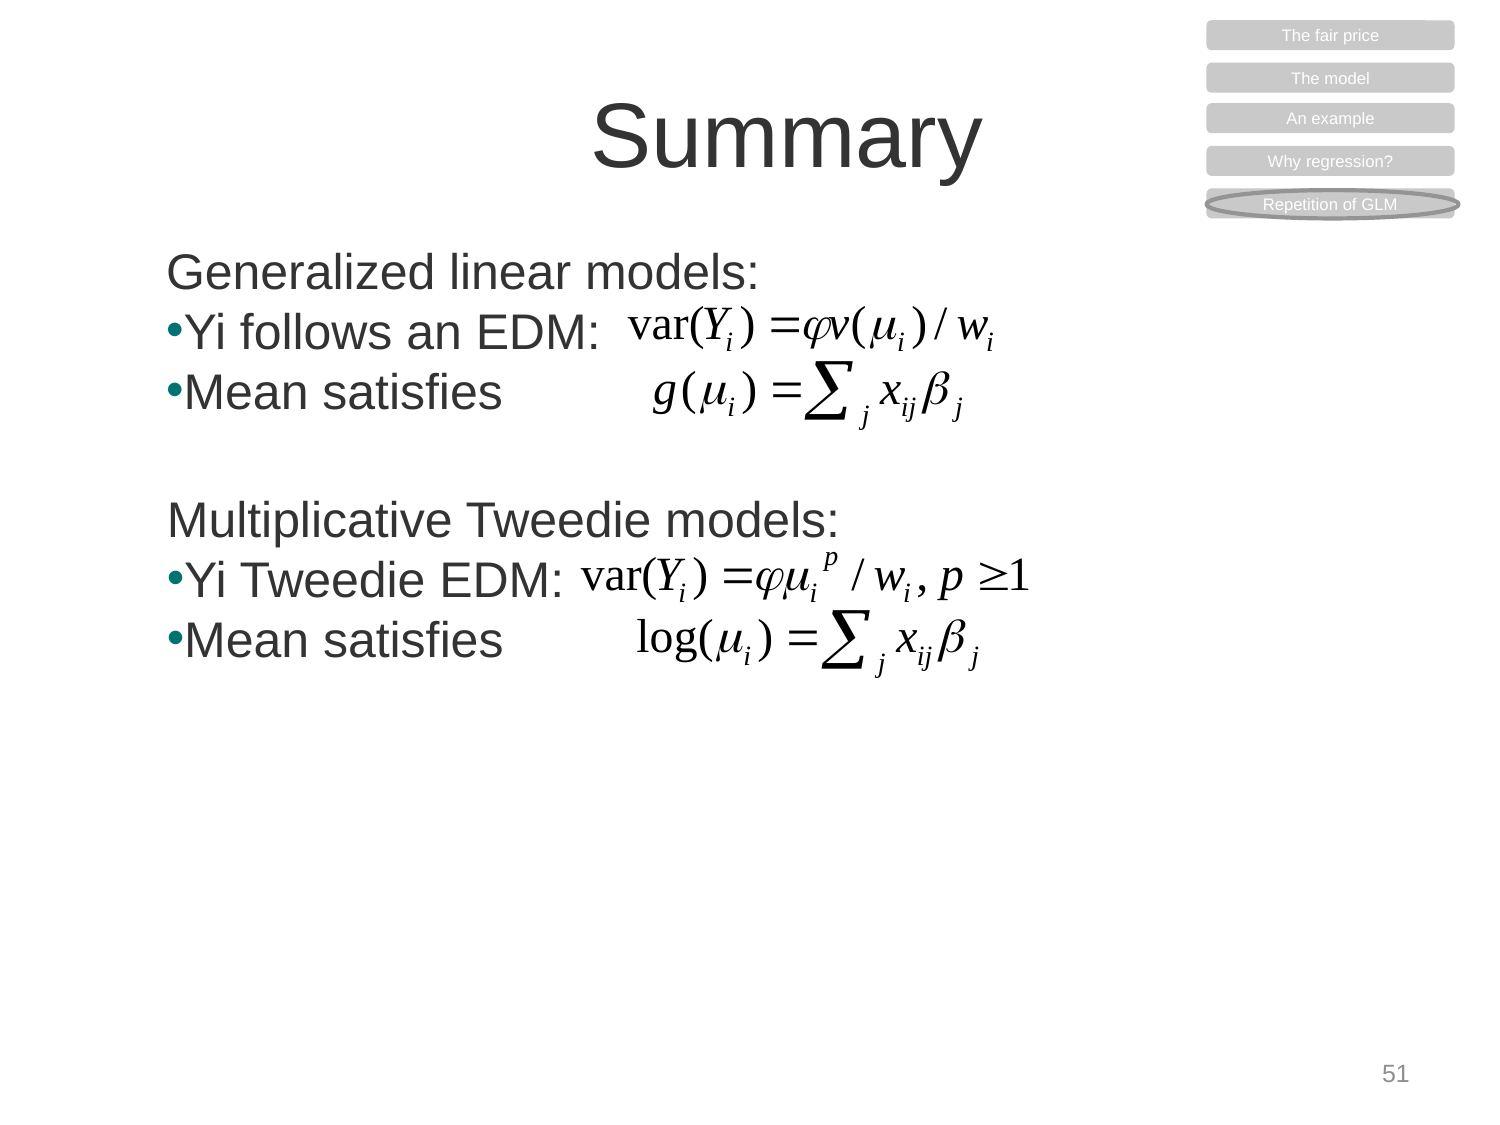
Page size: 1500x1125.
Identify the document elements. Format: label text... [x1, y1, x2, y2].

text_box Generalized linear models: Yi follows an EDM: Mean satisfies [151, 231, 776, 427]
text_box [619, 291, 1002, 365]
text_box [1206, 19, 1455, 219]
text_box Multiplicative Tweedie models: Yi Tweedie EDM: Mean satisfies [152, 479, 856, 675]
slide_number 51 [1074, 1042, 1425, 1103]
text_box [643, 352, 978, 441]
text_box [629, 600, 992, 689]
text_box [572, 534, 1034, 615]
title Summary [143, 54, 1201, 209]
